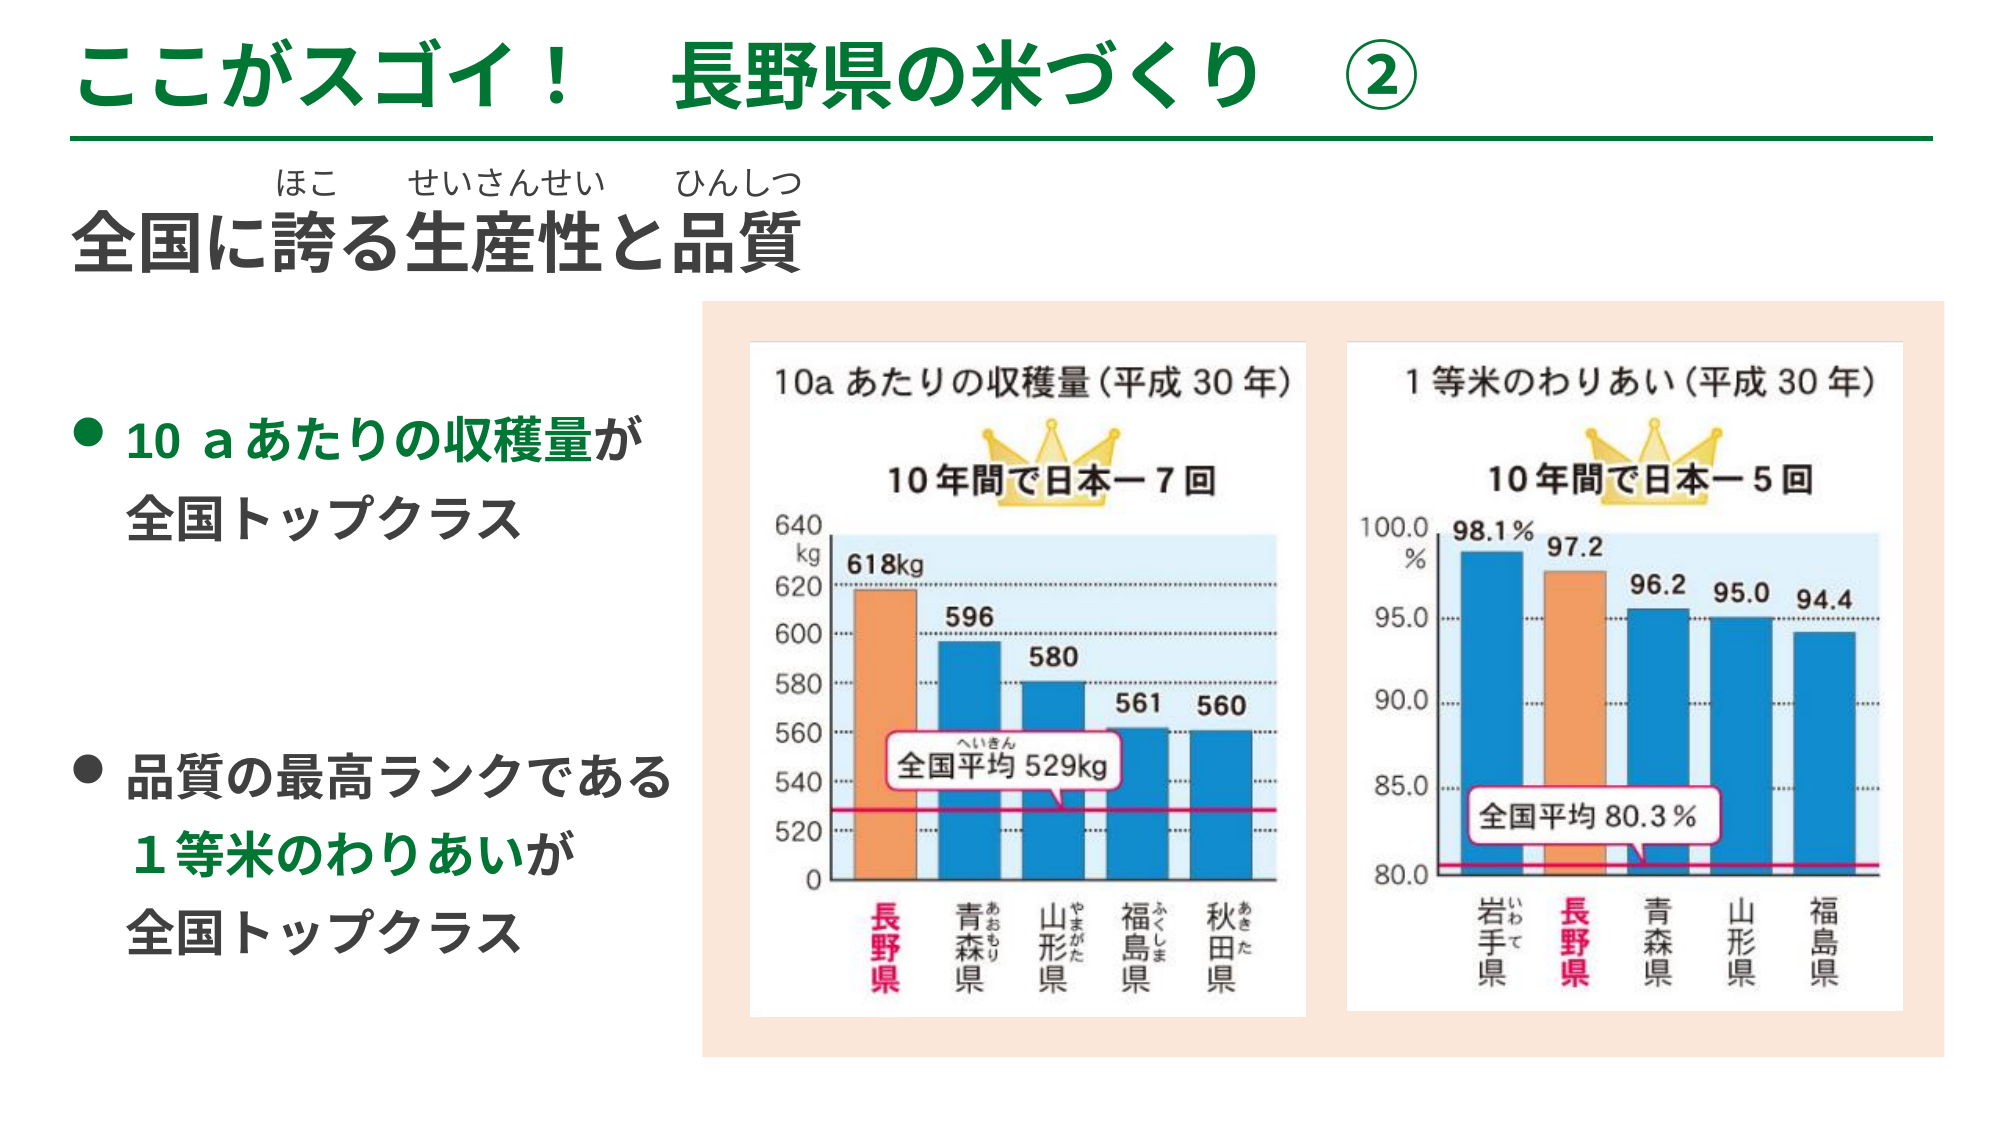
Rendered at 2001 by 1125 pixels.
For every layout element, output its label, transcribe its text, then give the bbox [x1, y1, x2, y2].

picture [750, 341, 1306, 1017]
text_box 品質の最高ランクである１等米のわりあいが 全国トップクラス [54, 720, 724, 969]
text_box [701, 300, 1945, 1058]
text_box 全国に誇る生産性と品質 [55, 193, 1706, 289]
text_box ほこ [259, 154, 358, 210]
text_box ひんしつ [658, 154, 895, 210]
text_box せいさんせい [392, 154, 629, 210]
text_box 10ａあたりの収穫量が全国トップクラス [54, 383, 660, 555]
picture [1347, 341, 1903, 1011]
text_box ここがスゴイ！ 長野県の米づくり ② [54, 21, 1933, 126]
